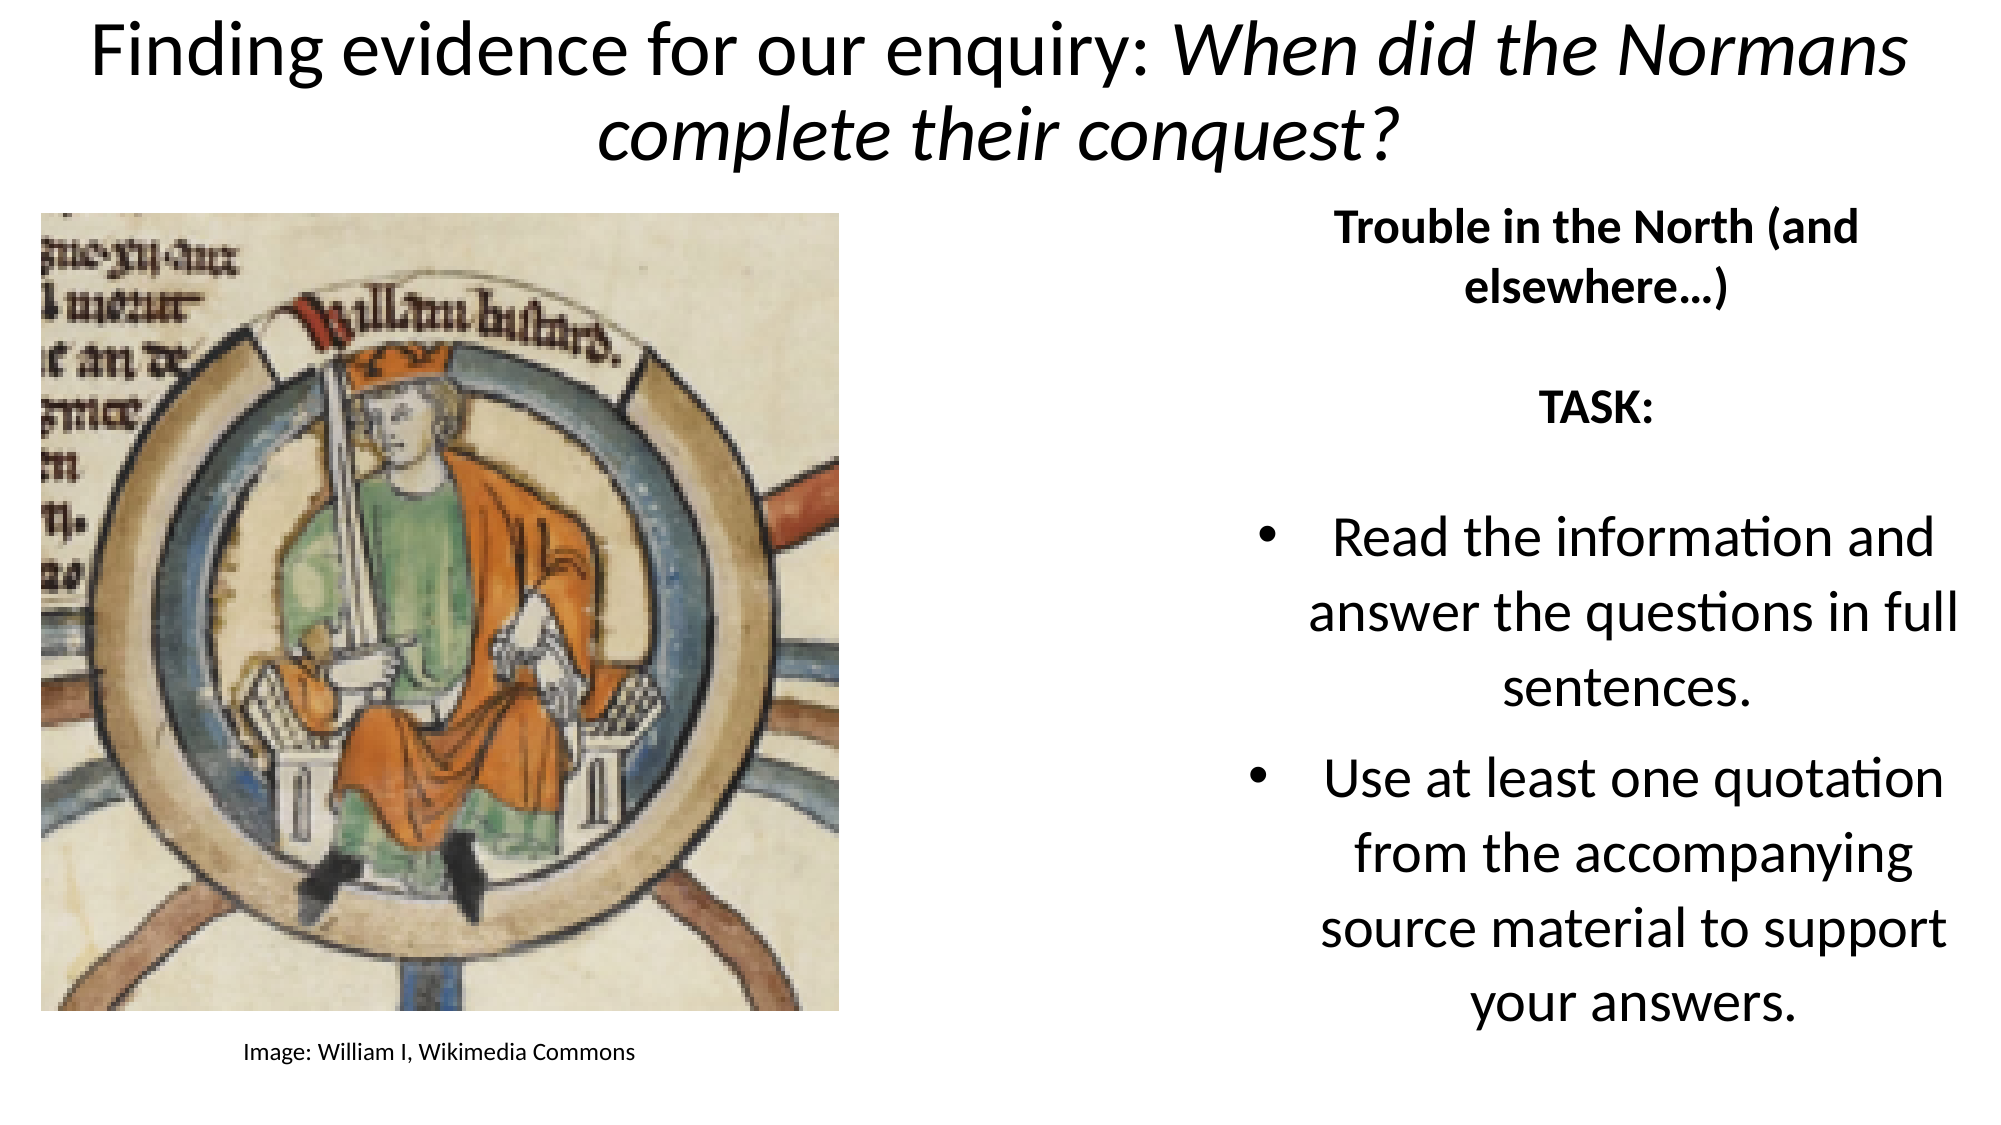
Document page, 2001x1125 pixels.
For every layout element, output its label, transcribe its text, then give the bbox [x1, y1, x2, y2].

title Finding evidence for our enquiry: When did the Normans complete their conquest? [0, 0, 2000, 186]
text_box Image: William I, Wikimedia Commons [41, 1027, 839, 1073]
picture [41, 213, 839, 1011]
text_box Trouble in the North (and elsewhere…) TASK: Read the information and answer the questions in full sentences. Use at least one quotation from the accompanying source material to support your answers. [1213, 185, 1981, 1125]
